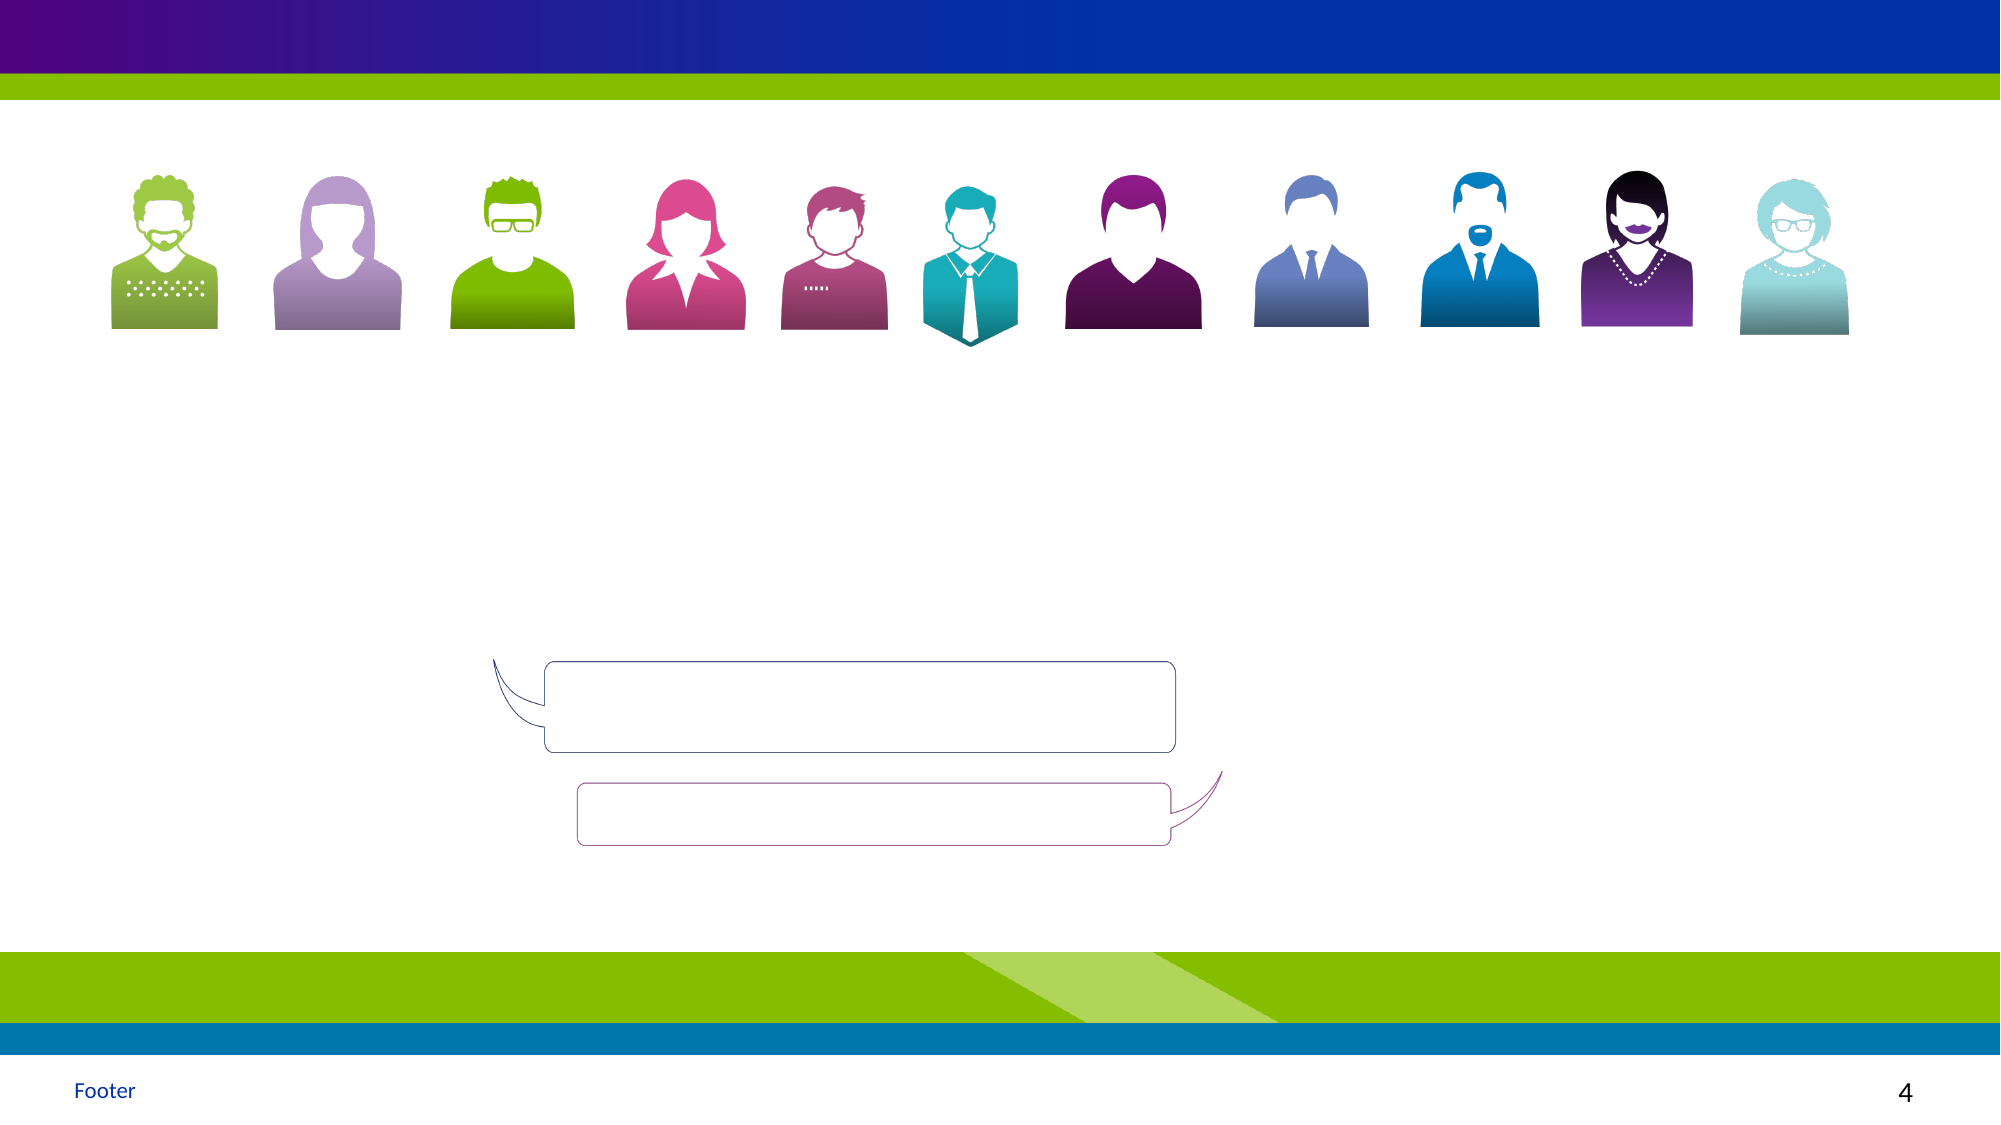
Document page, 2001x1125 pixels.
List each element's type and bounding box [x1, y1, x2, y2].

picture [450, 176, 575, 329]
picture [574, 771, 1225, 846]
picture [492, 659, 1177, 753]
picture [626, 179, 746, 330]
picture [781, 186, 888, 330]
picture [923, 186, 1018, 348]
picture [1740, 179, 1849, 335]
picture [1581, 170, 1693, 327]
picture [273, 176, 402, 330]
picture [1065, 175, 1202, 329]
picture [111, 175, 218, 329]
picture [1420, 172, 1540, 318]
picture [1254, 175, 1369, 327]
